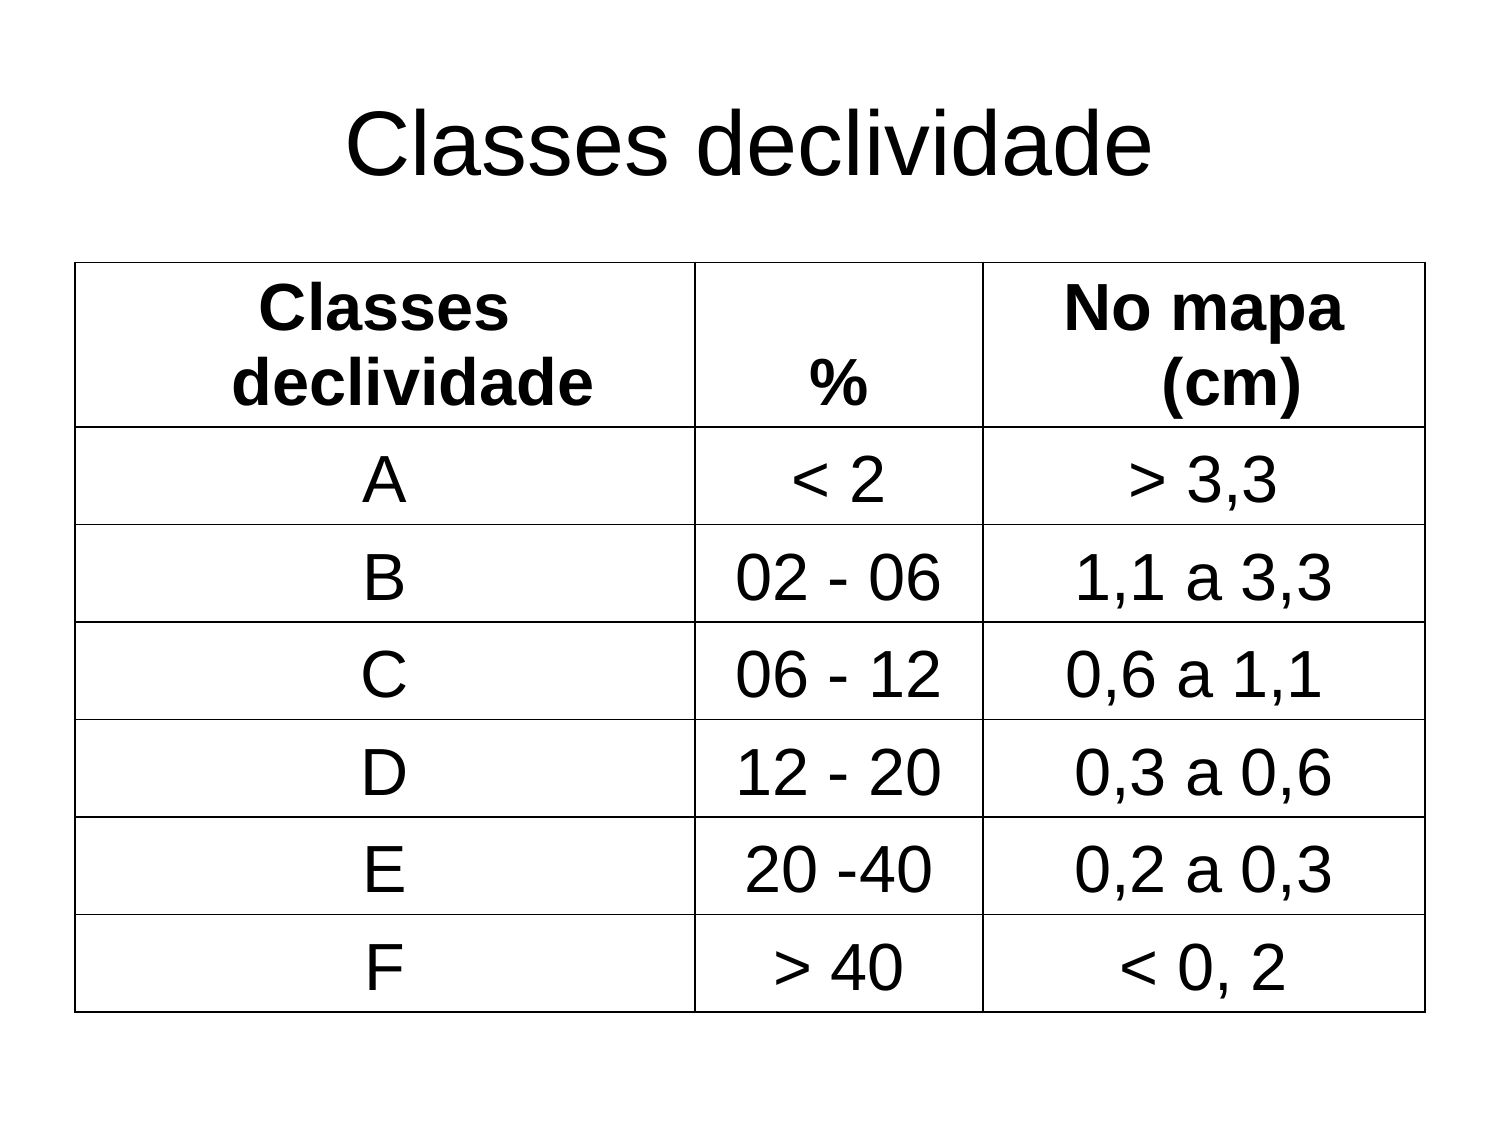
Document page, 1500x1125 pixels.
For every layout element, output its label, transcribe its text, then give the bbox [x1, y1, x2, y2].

table_cell 0,6 a 1,1 [984, 623, 1424, 719]
table_cell C [76, 623, 694, 719]
table_cell 0,2 a 0,3 [984, 818, 1424, 914]
table_cell 12 - 20 [696, 720, 982, 816]
table_header % [696, 263, 982, 426]
table_cell 0,3 a 0,6 [984, 720, 1424, 816]
table_header No mapa (cm) [984, 263, 1424, 426]
table_cell E [76, 818, 694, 914]
table_cell D [76, 720, 694, 816]
table_cell > 3,3 [984, 428, 1424, 524]
table_cell 06 - 12 [696, 623, 982, 719]
table_cell < 2 [696, 428, 982, 524]
table_cell A [76, 428, 694, 524]
title Classes declividade [74, 44, 1426, 233]
table_cell 02 - 06 [696, 525, 982, 621]
table_cell F [76, 915, 694, 1011]
table_cell 1,1 a 3,3 [984, 525, 1424, 621]
table_header Classes declividade [76, 263, 694, 426]
table_cell B [76, 525, 694, 621]
table_cell 20 -40 [696, 818, 982, 914]
table_cell > 40 [696, 915, 982, 1011]
table_cell < 0, 2 [984, 915, 1424, 1011]
